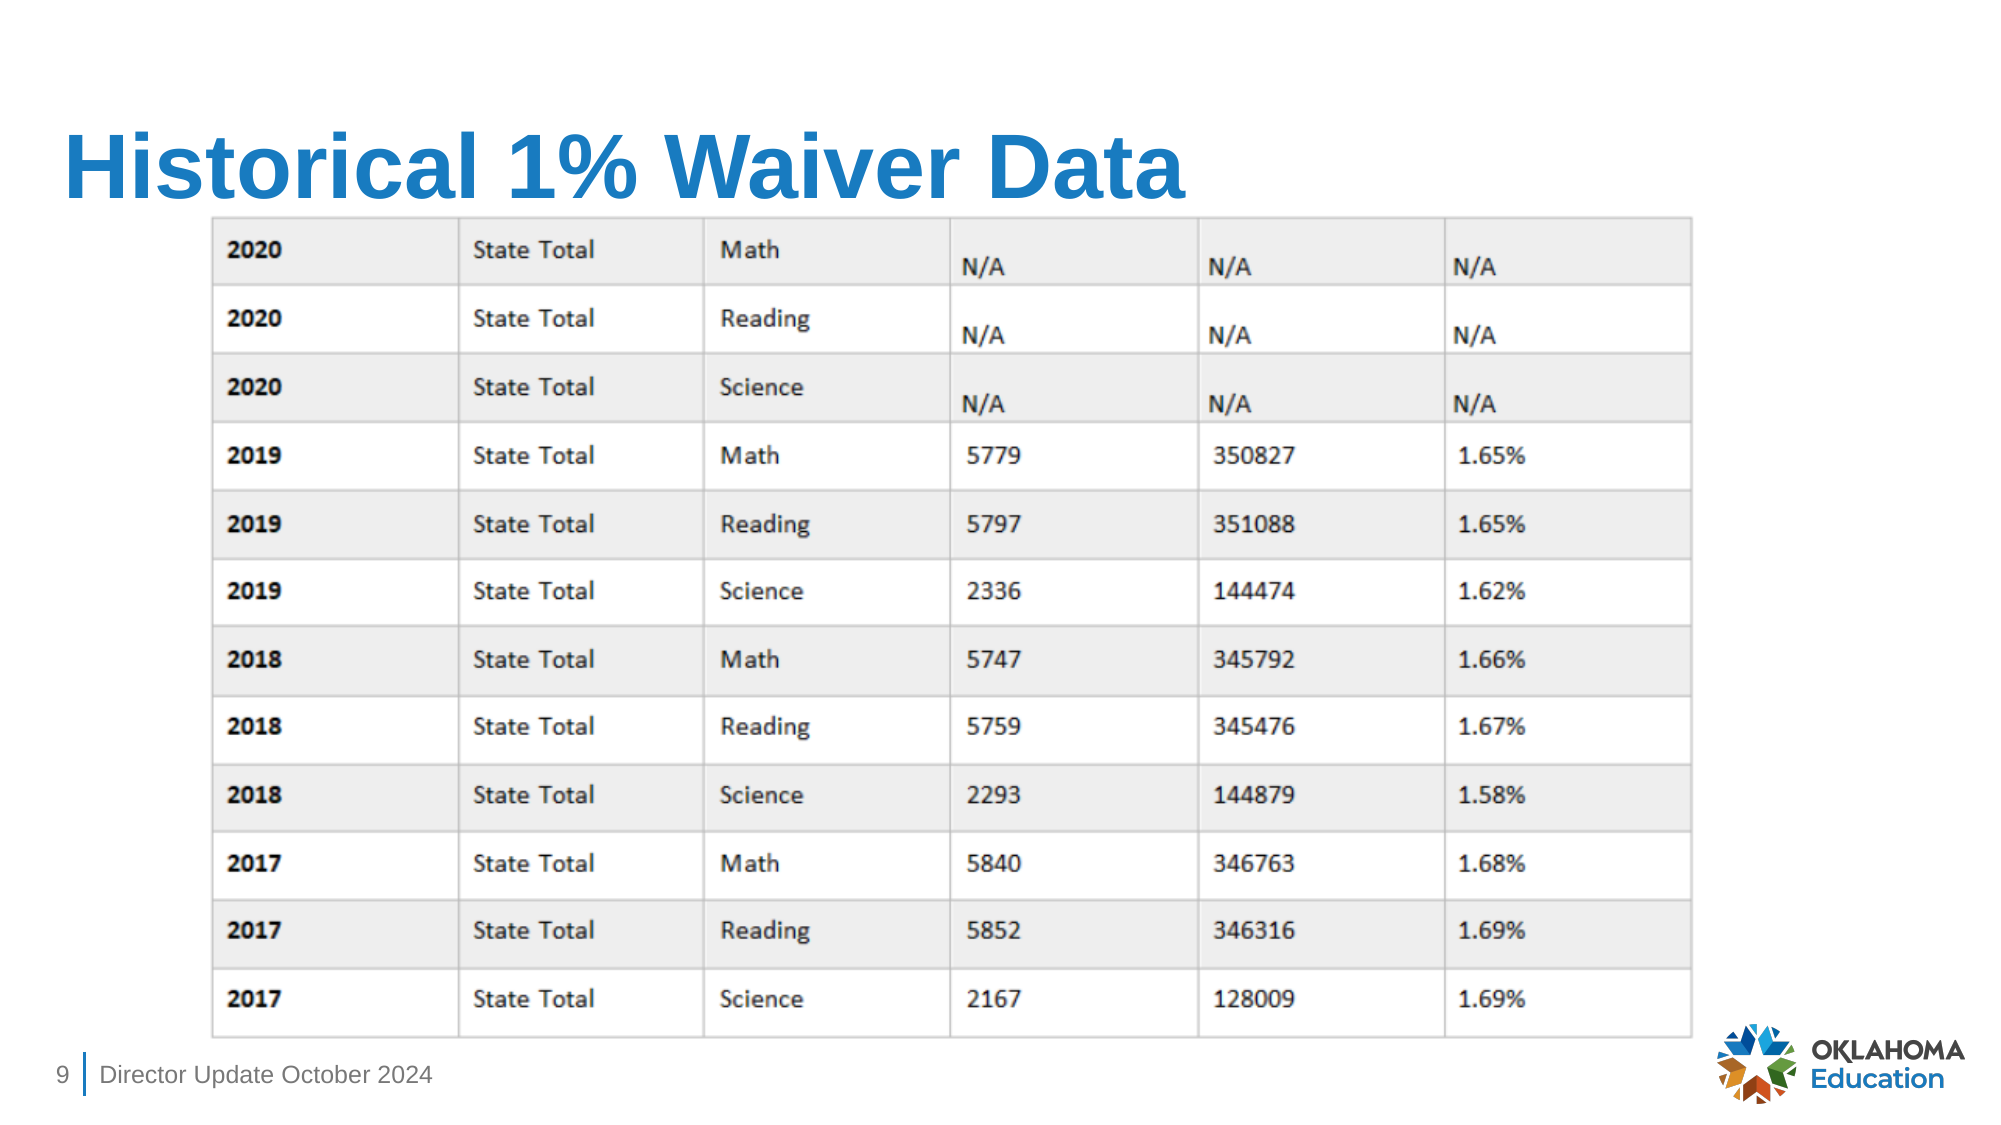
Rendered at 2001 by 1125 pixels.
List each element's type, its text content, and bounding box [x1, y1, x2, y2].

footer Director Update October 2024 [85, 1043, 1063, 1104]
title Historical 1% Waiver Data [48, 59, 1952, 278]
picture [1717, 1024, 1965, 1104]
slide_number 9 [0, 1043, 85, 1104]
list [206, 207, 1712, 1059]
